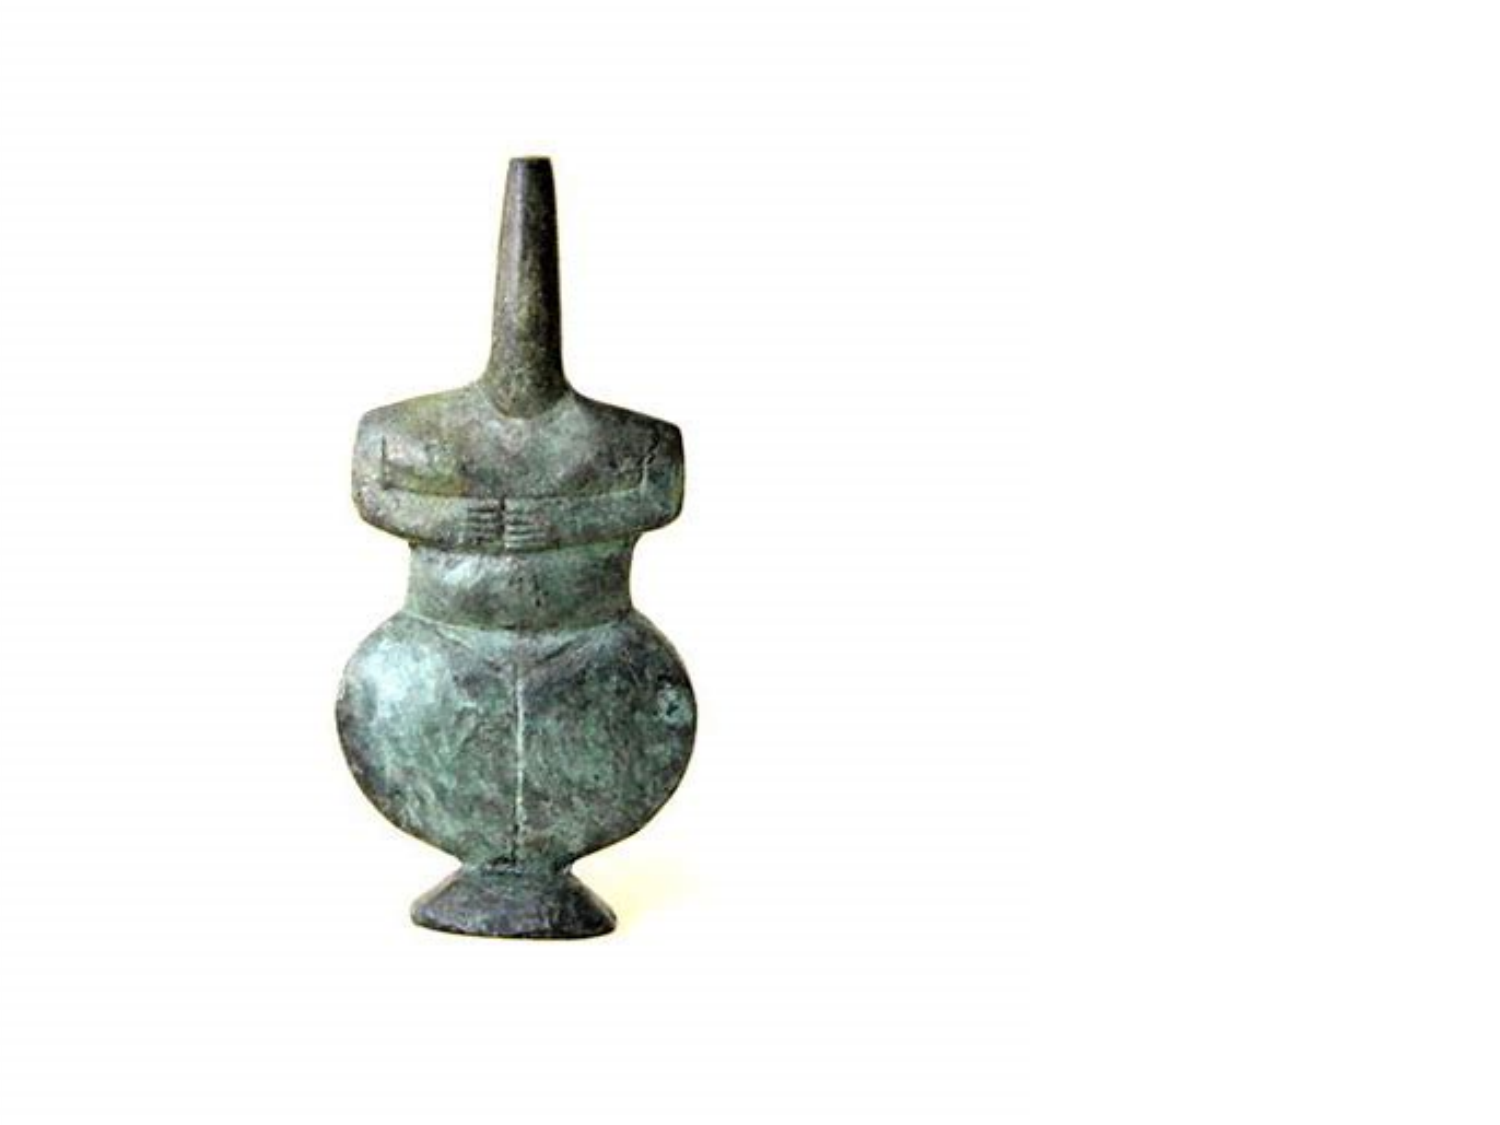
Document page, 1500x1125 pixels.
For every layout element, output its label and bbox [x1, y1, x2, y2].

list [0, 1, 1030, 1125]
